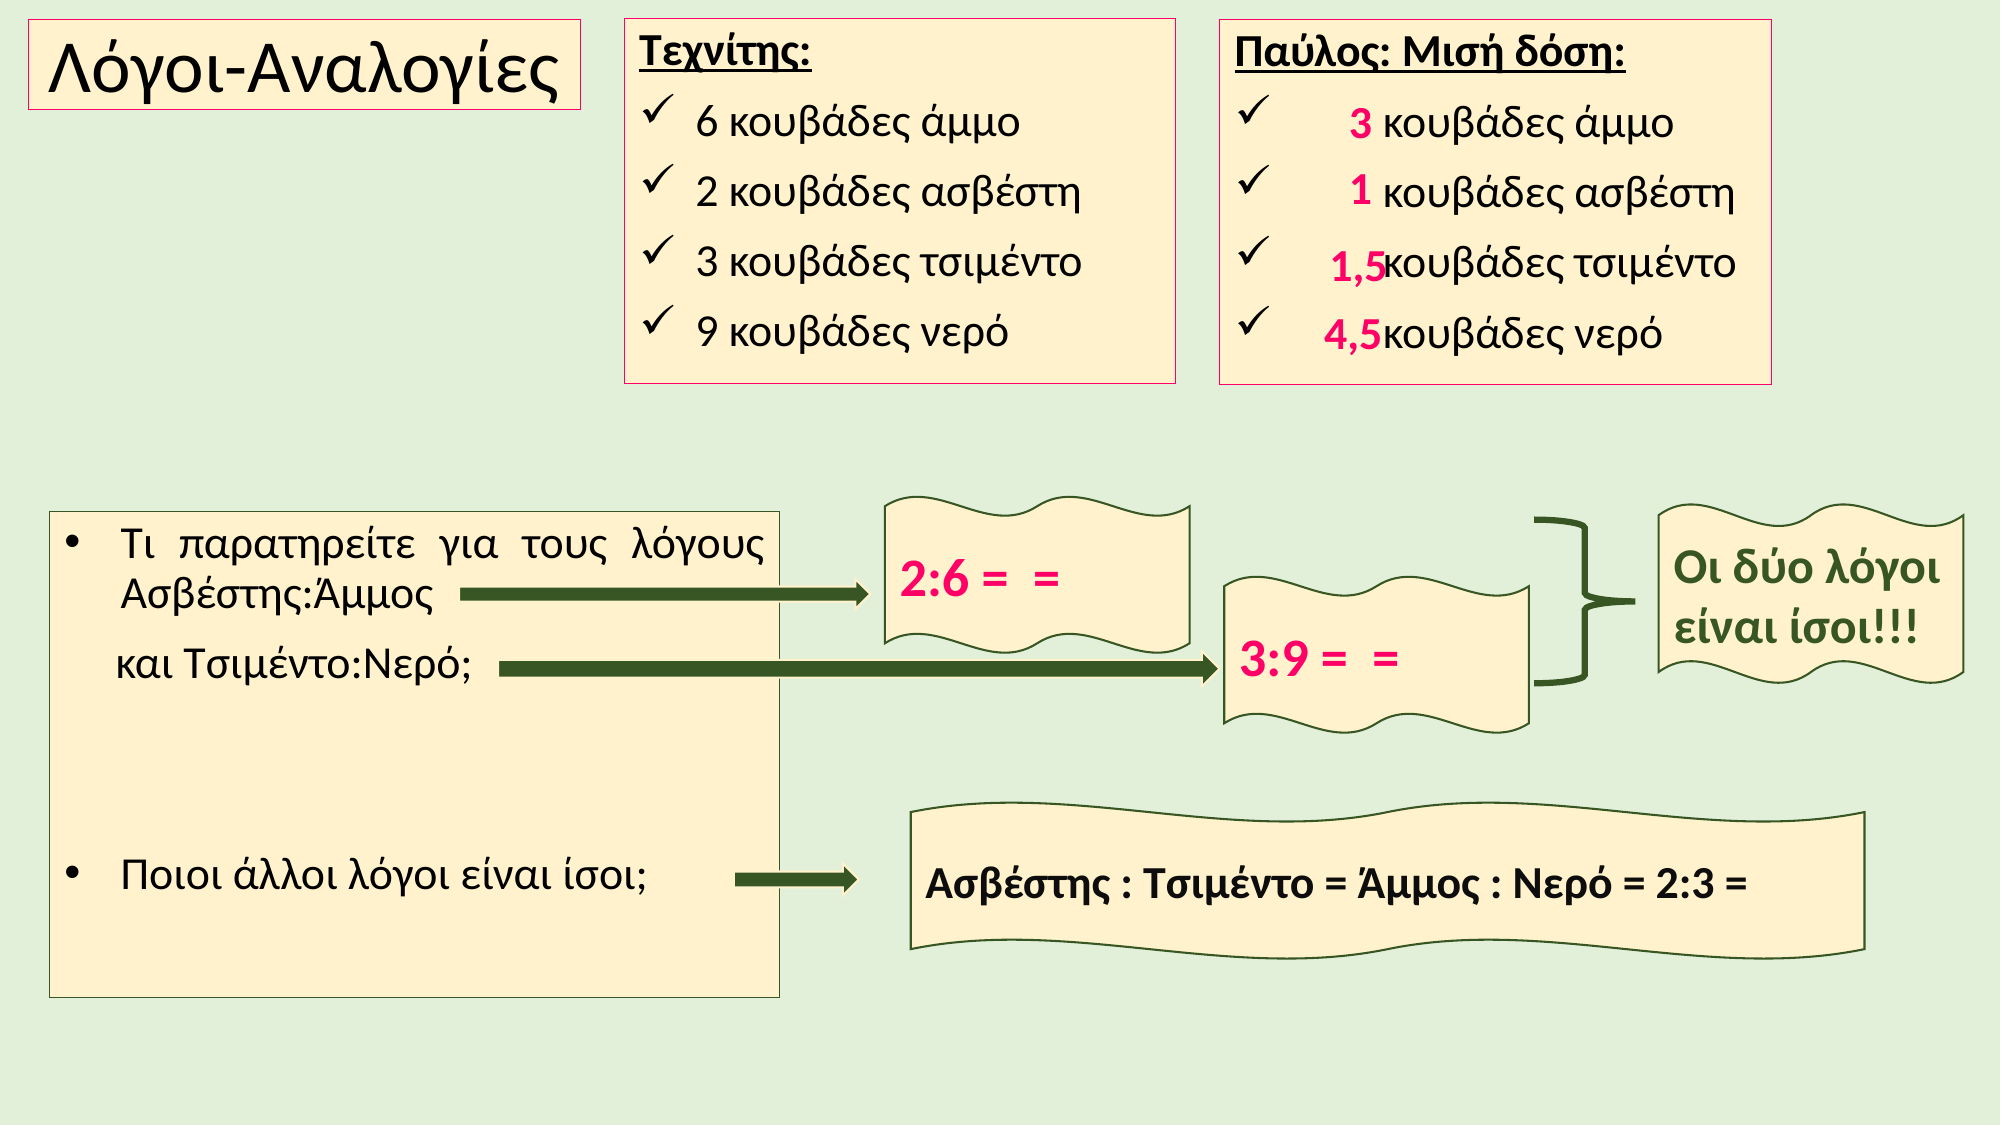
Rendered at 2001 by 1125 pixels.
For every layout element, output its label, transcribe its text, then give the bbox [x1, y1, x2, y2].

text_box [458, 576, 872, 612]
text_box Λόγοι-Αναλογίες [28, 19, 581, 110]
text_box Τι παρατηρείτε για τους λόγους Ασβέστης:Άμμος και Τσιμέντο:Νερό; Ποιοι άλλοι λόγοι είναι ίσοι; [49, 511, 780, 998]
text_box [497, 648, 1222, 689]
text_box Οι δύο λόγοι είναι ίσοι!!! [1657, 503, 1965, 684]
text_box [1219, 19, 1772, 385]
text_box Τεχνίτης: 6 κουβάδες άμμο 2 κουβάδες ασβέστη 3 κουβάδες τσιμέντο 9 κουβάδες νερό [624, 18, 1176, 384]
text_box [1534, 519, 1636, 684]
text_box [732, 861, 861, 898]
